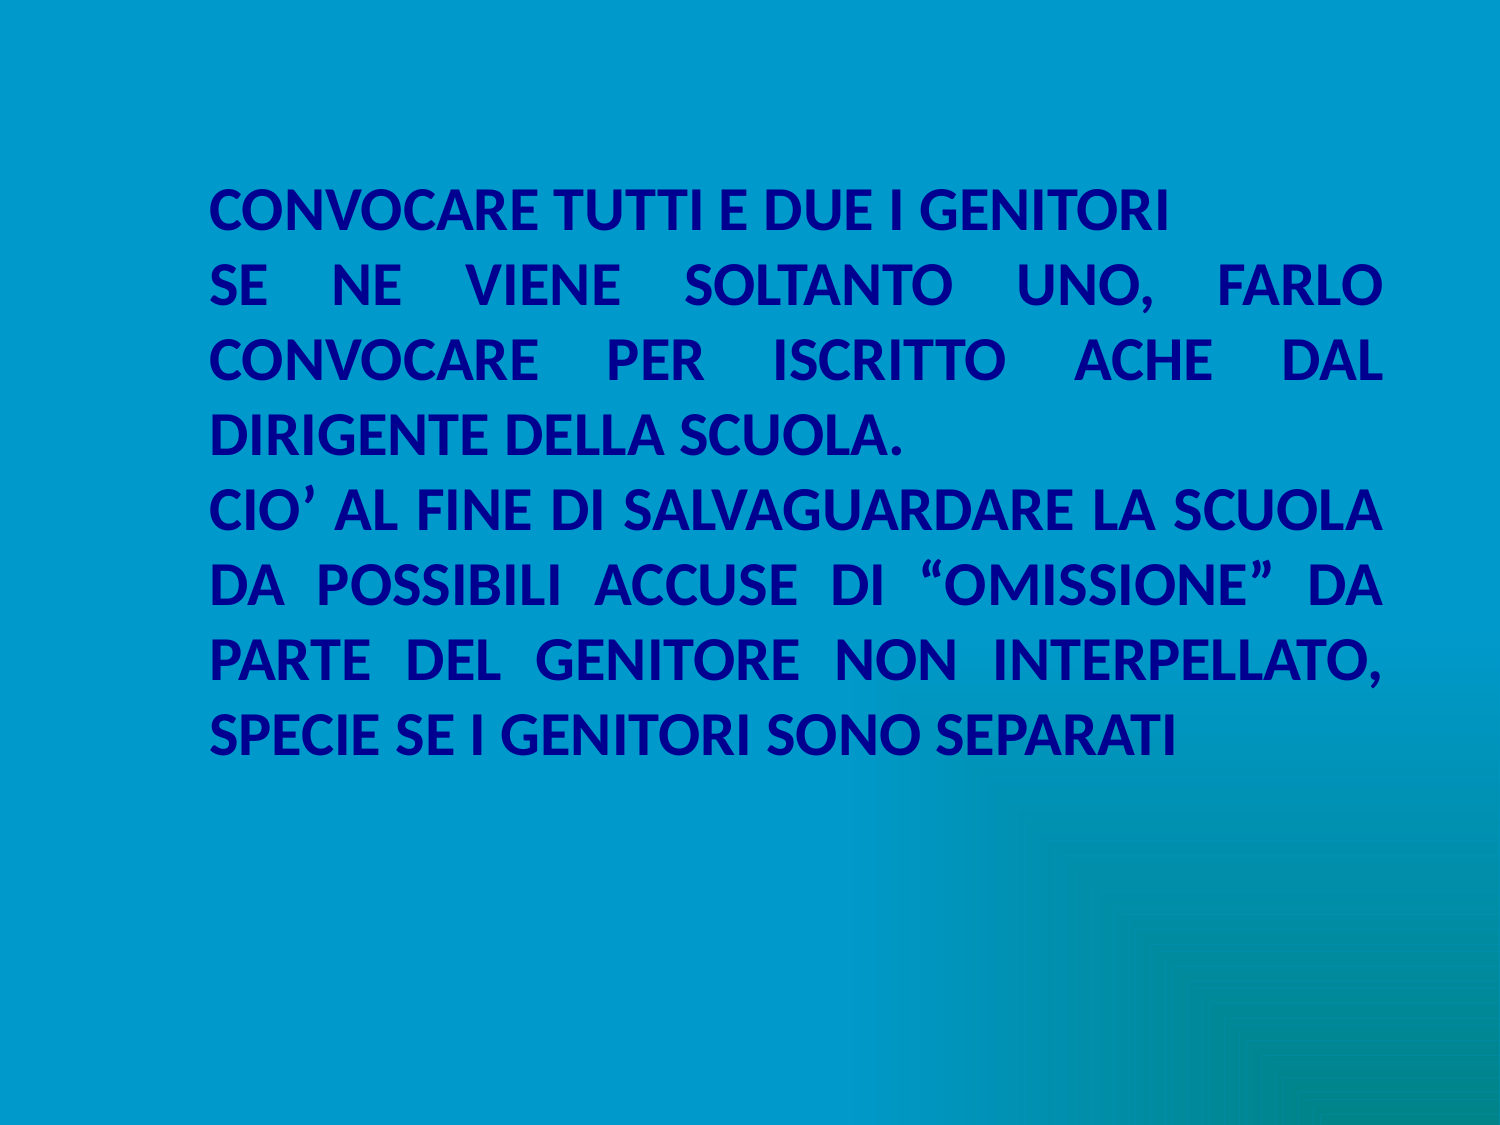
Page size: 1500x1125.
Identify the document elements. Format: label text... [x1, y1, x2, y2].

text_box CONVOCARE TUTTI E DUE I GENITORI SE NE VIENE SOLTANTO UNO, FARLO CONVOCARE PER ISCRITTO ACHE DAL DIRIGENTE DELLA SCUOLA. CIO’ AL FINE DI SALVAGUARDARE LA SCUOLA DA POSSIBILI ACCUSE DI “OMISSIONE” DA PARTE DEL GENITORE NON INTERPELLATO, SPECIE SE I GENITORI SONO SEPARATI [194, 160, 1400, 776]
list [159, 66, 1424, 1071]
